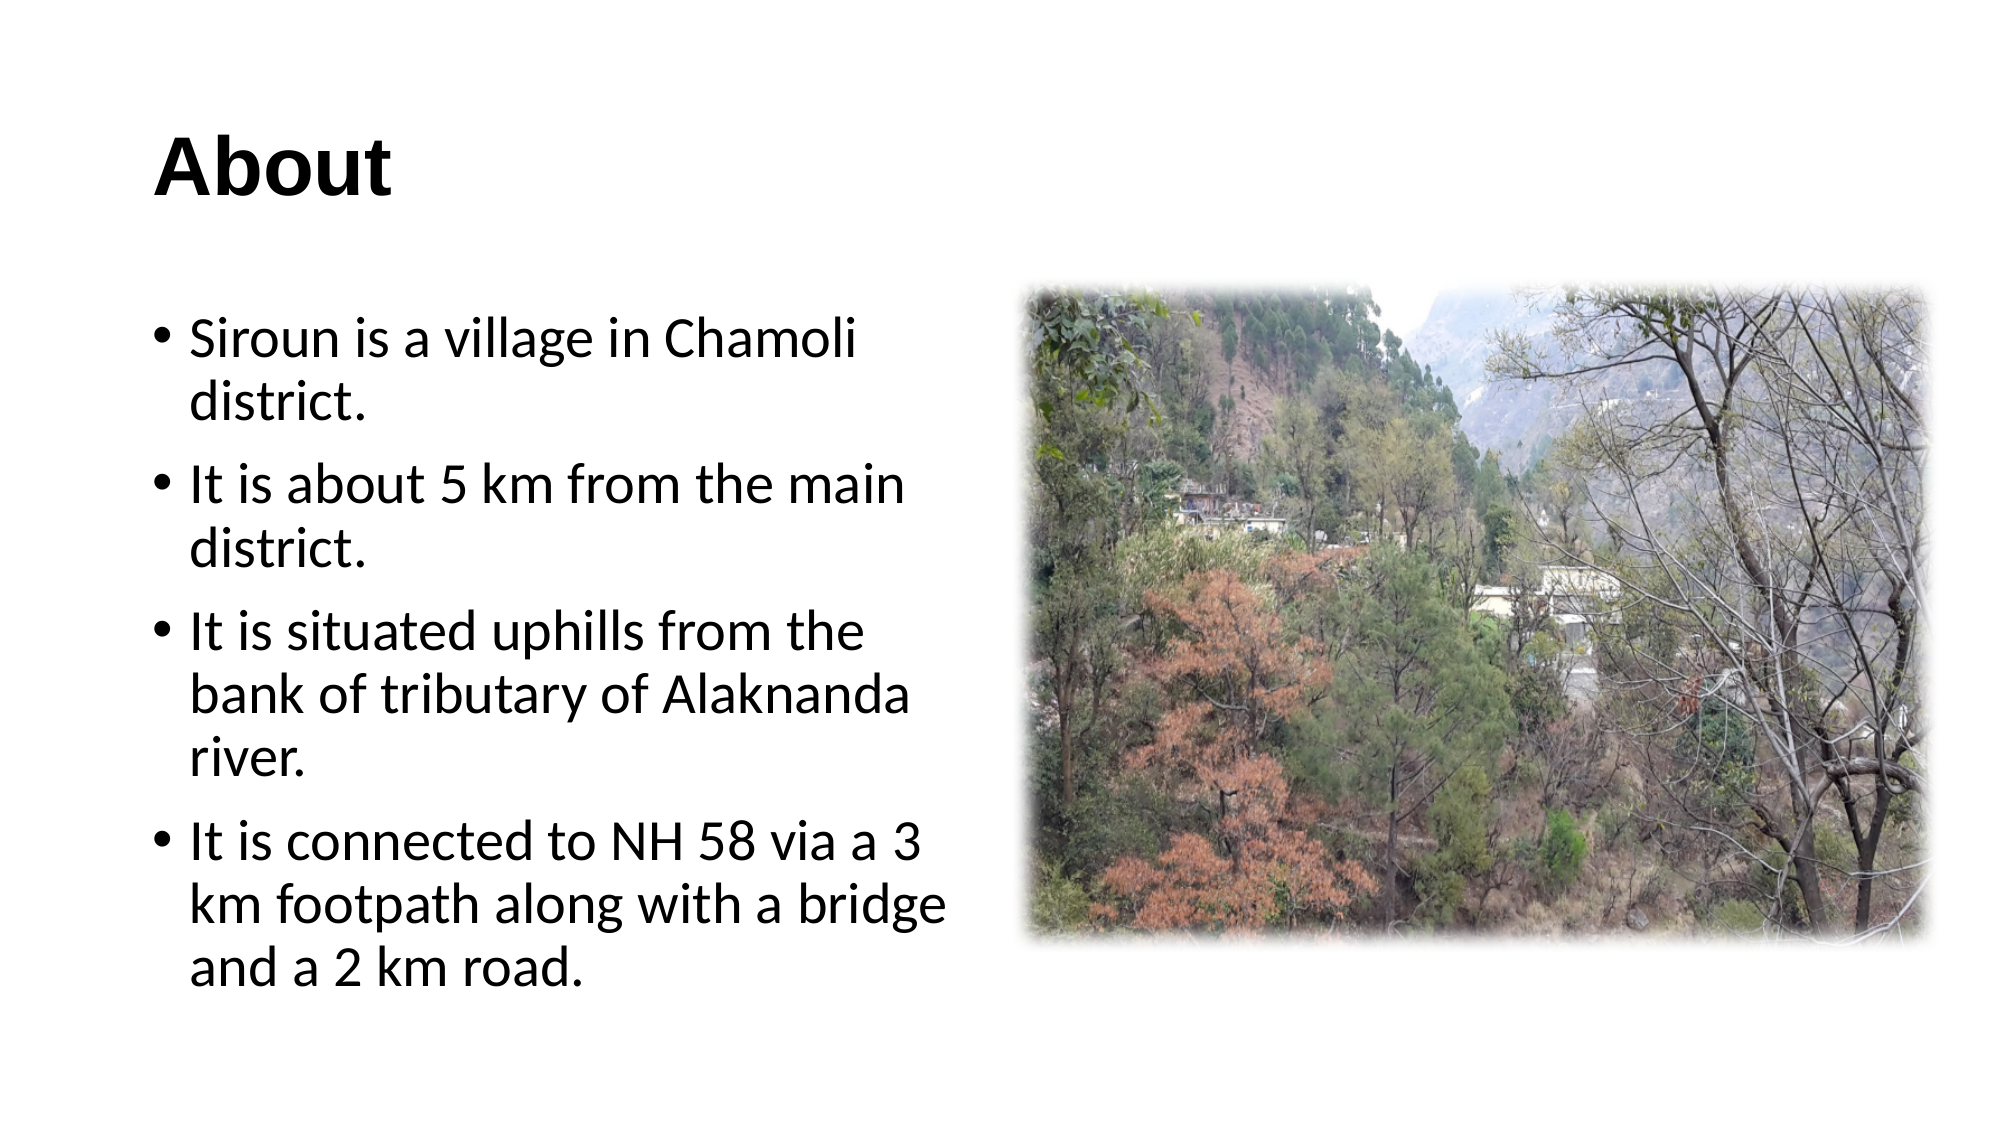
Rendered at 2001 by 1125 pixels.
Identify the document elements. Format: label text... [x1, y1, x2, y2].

list Siroun is a village in Chamoli district. It is about 5 km from the main district. It is situated uphills from the bank of tributary of Alaknanda river. It is connected to NH 58 via a 3 km footpath along with a bridge and a 2 km road. [137, 299, 988, 1014]
title About [137, 59, 1863, 278]
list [1012, 277, 1939, 953]
